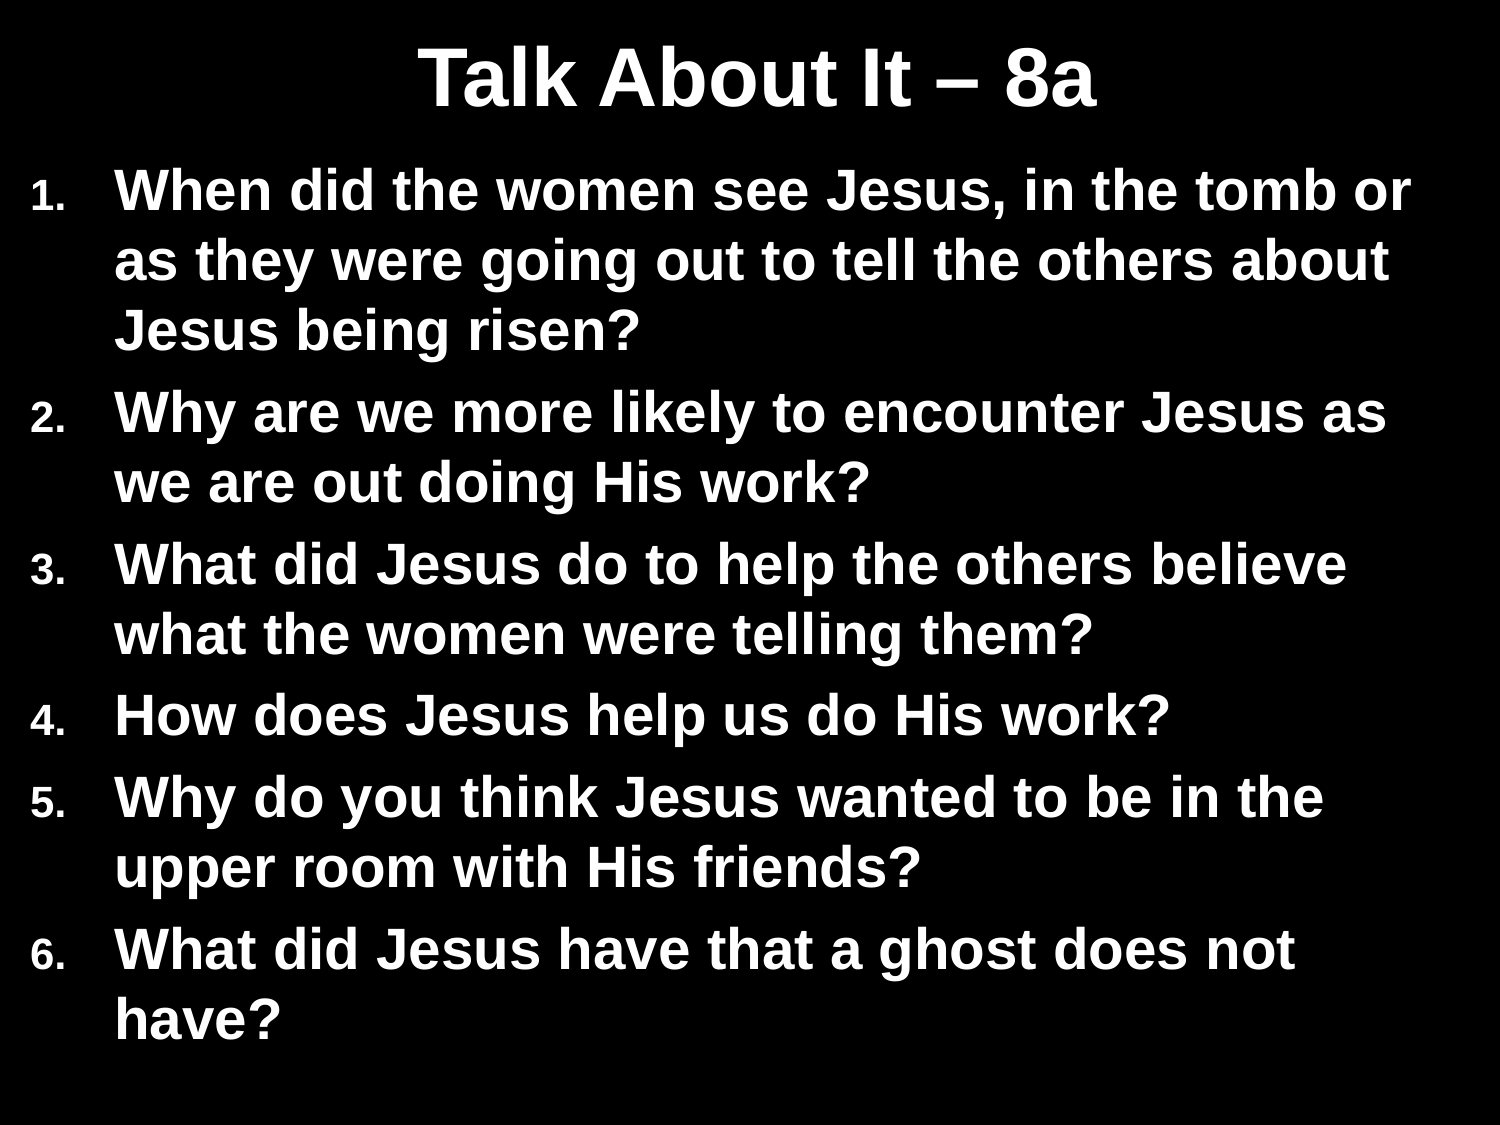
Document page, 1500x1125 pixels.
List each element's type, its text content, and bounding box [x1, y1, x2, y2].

list When did the women see Jesus, in the tomb or as they were going out to tell the others about Jesus being risen? Why are we more likely to encounter Jesus as we are out doing His work? What did Jesus do to help the others believe what the women were telling them? How does Jesus help us do His work? Why do you think Jesus wanted to be in the upper room with His friends? What did Jesus have that a ghost does not have? [0, 137, 1500, 1125]
title Talk About It – 8a [0, 0, 1500, 137]
